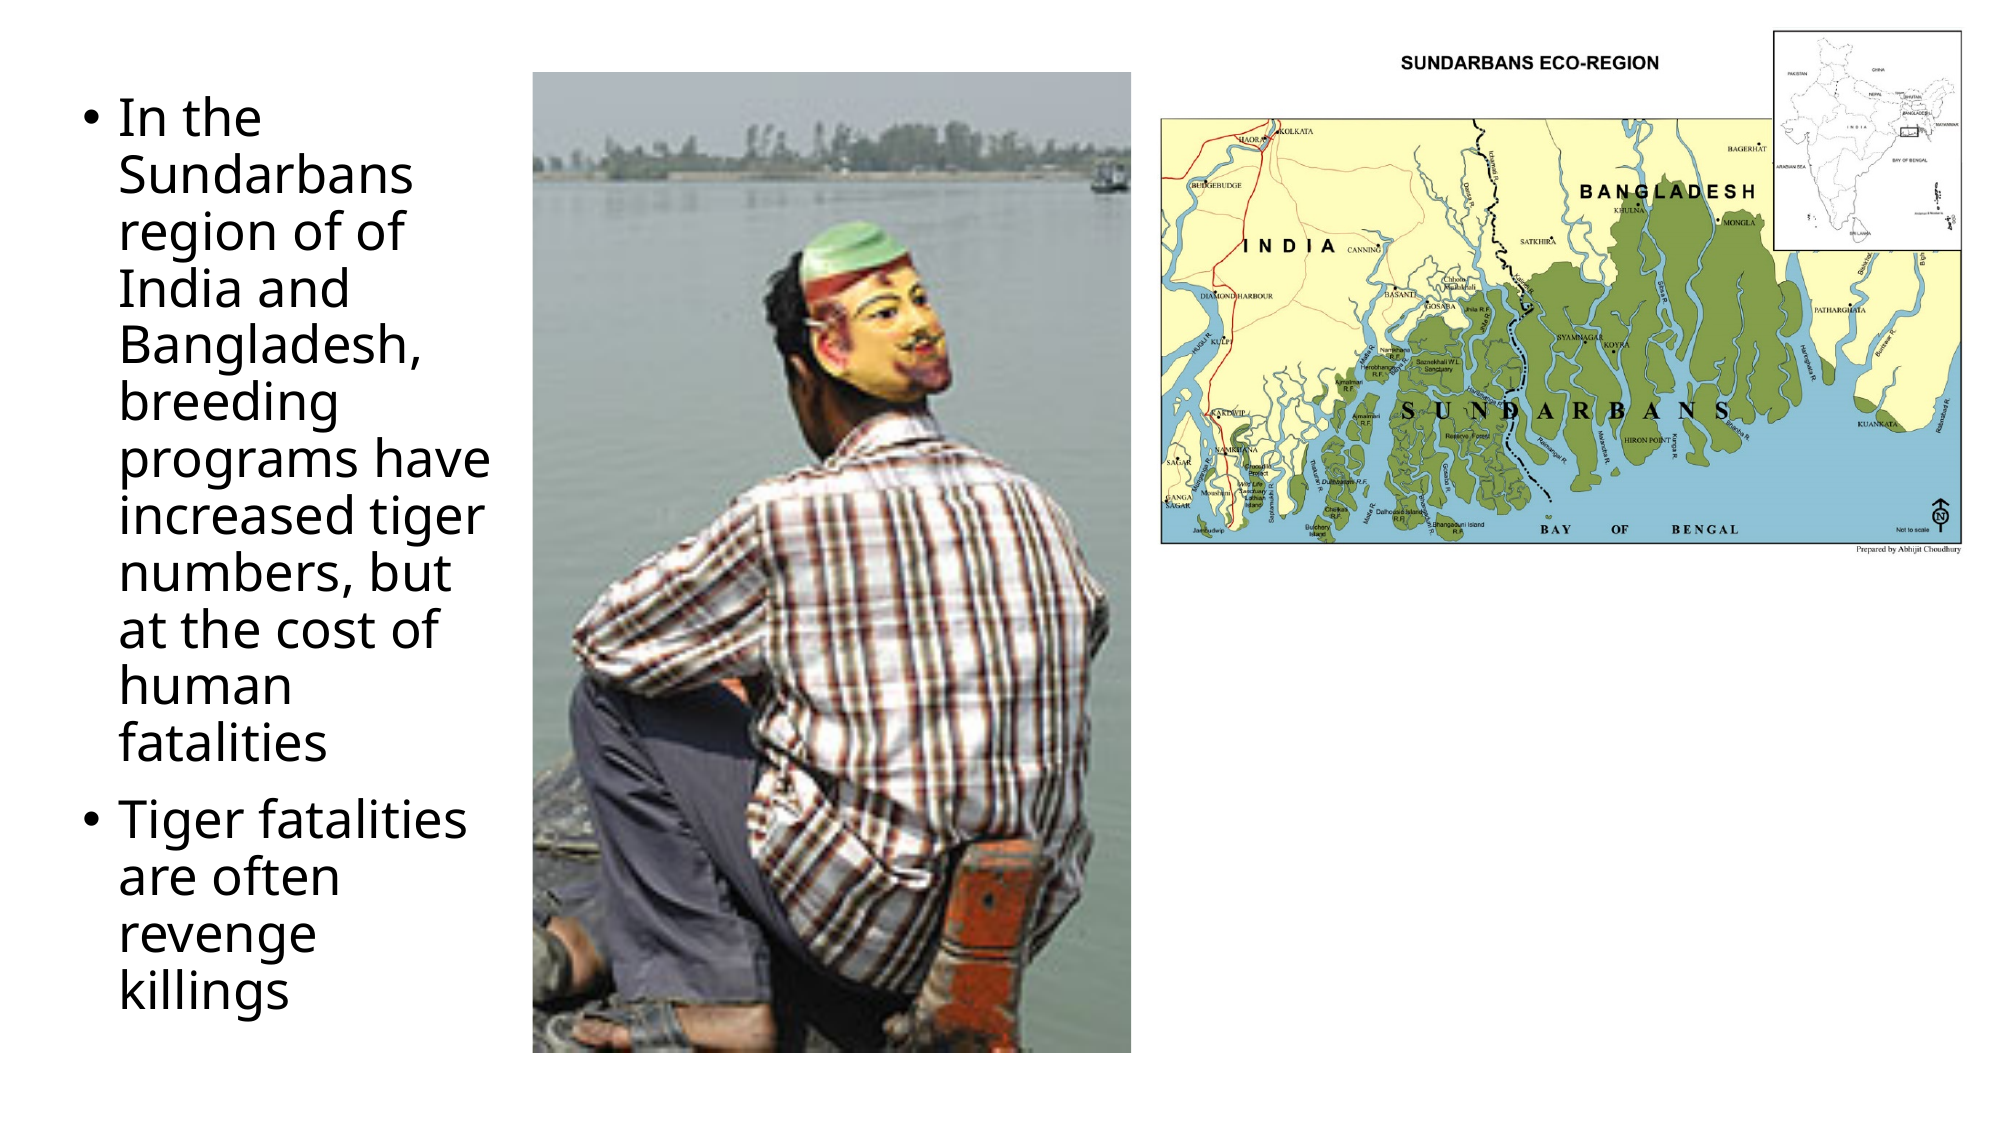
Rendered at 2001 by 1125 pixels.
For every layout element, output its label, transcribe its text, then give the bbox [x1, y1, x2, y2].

picture [532, 71, 1132, 1054]
picture [1145, 26, 1975, 557]
list In the Sundarbans region of of India and Bangladesh, breeding programs have increased tiger numbers, but at the cost of human fatalities Tiger fatalities are often revenge killings [67, 83, 518, 1030]
